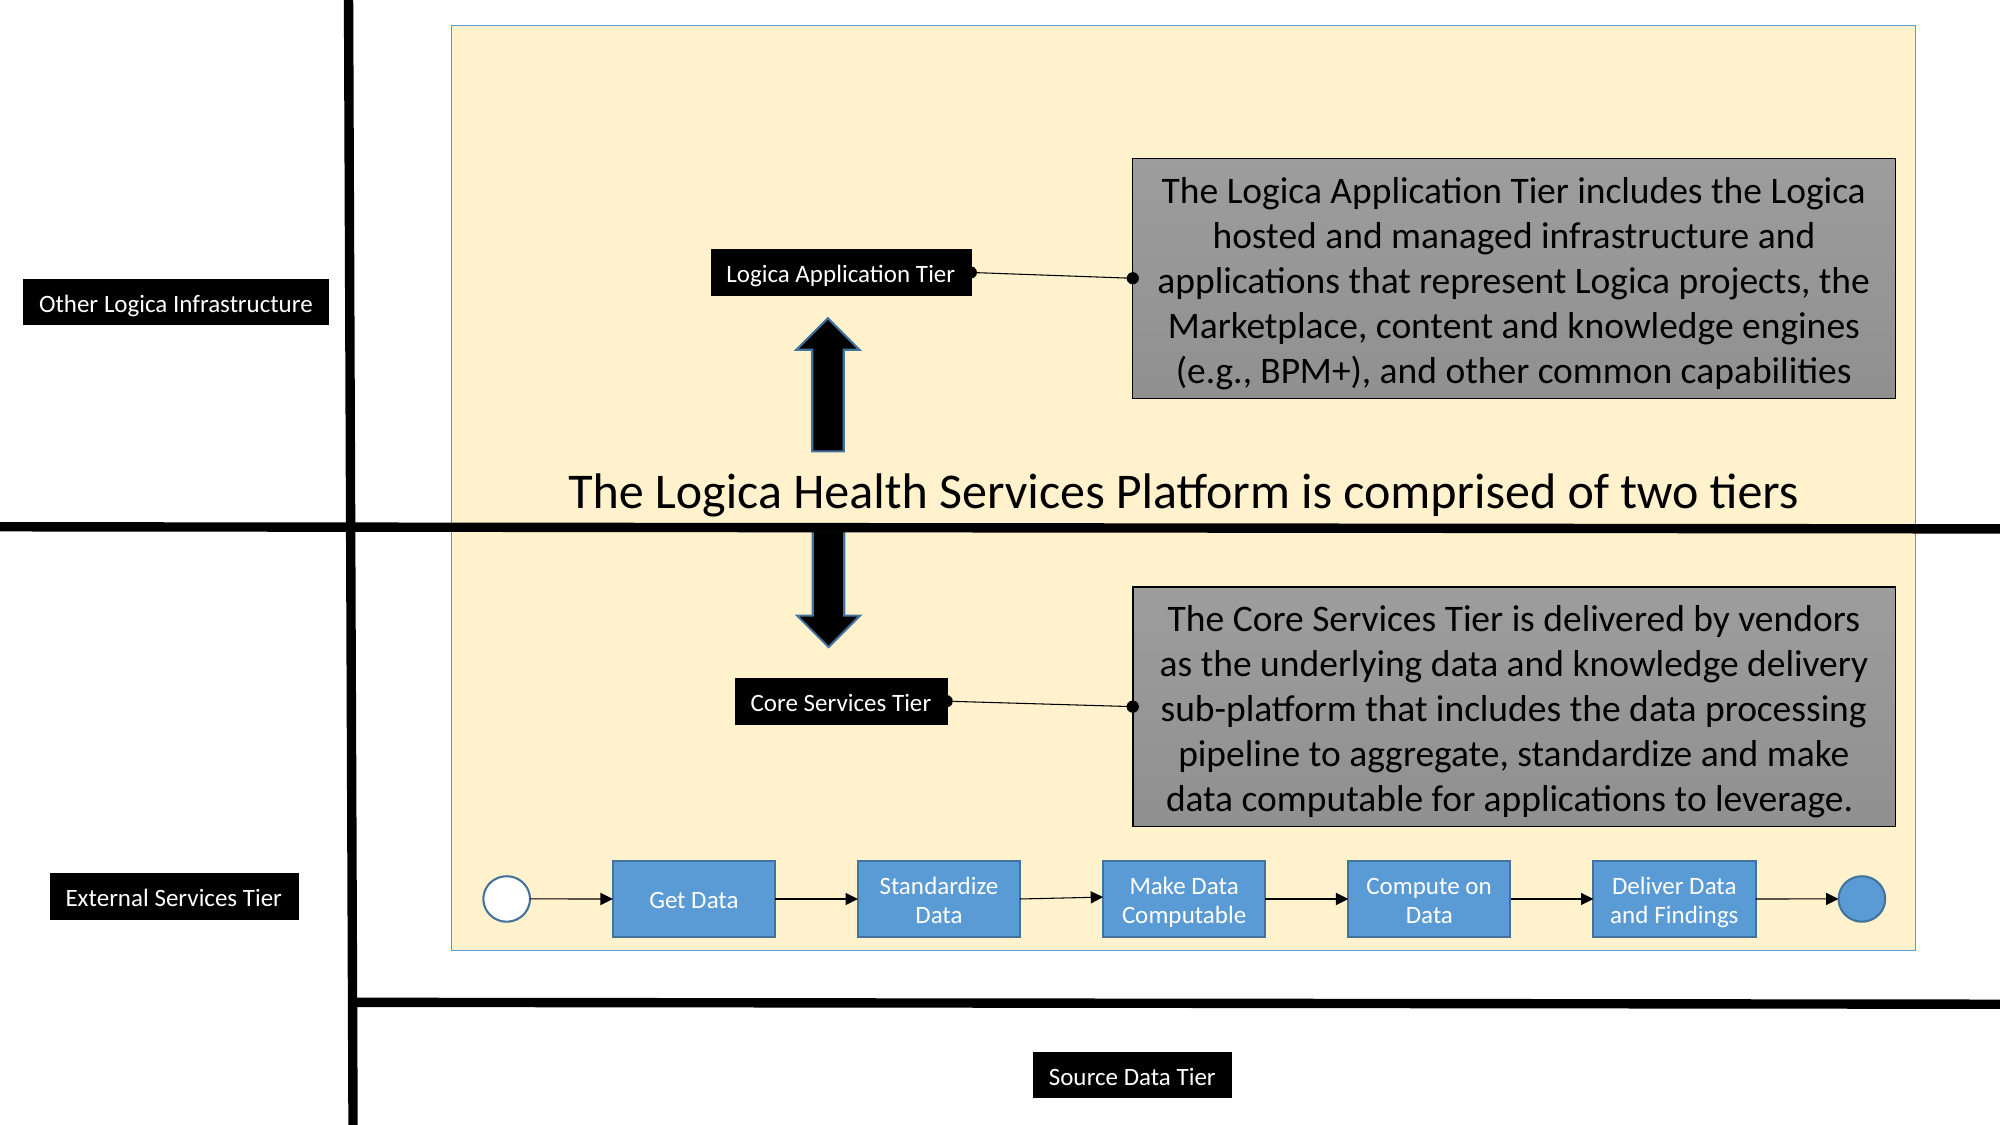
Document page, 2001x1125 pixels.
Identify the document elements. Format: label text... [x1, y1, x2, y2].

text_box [348, 0, 353, 526]
text_box [793, 316, 862, 453]
text_box Make Data Computable [1102, 860, 1266, 938]
text_box [482, 875, 531, 923]
text_box External Services Tier [50, 873, 299, 920]
text_box The Logica Application Tier includes the Logica hosted and managed infrastructure and applications that represent Logica projects, the Marketplace, content and knowledge engines (e.g., BPM+), and other common capabilities [1132, 158, 1896, 399]
text_box The Logica Health Services Platform is comprised of two tiers [451, 25, 1916, 524]
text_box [971, 272, 1133, 280]
text_box Logica Application Tier [711, 249, 972, 296]
text_box [1837, 875, 1887, 923]
text_box Compute on Data [1347, 860, 1511, 938]
text_box [794, 533, 863, 649]
text_box Other Logica Infrastructure [23, 279, 329, 325]
text_box Standardize Data [857, 860, 1021, 938]
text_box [947, 701, 1133, 708]
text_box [348, 529, 353, 1002]
text_box Deliver Data and Findings [1592, 860, 1757, 938]
text_box The Core Services Tier is delivered by vendors as the underlying data and knowledge delivery sub-platform that includes the data processing pipeline to aggregate, standardize and make data computable for applications to leverage. [1132, 586, 1896, 827]
text_box Source Data Tier [1033, 1052, 1232, 1098]
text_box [348, 1005, 353, 1125]
text_box Get Data [612, 860, 776, 938]
text_box The Logica Health Services Platform is comprised of two tiers [451, 532, 1916, 951]
text_box Core Services Tier [735, 678, 948, 725]
